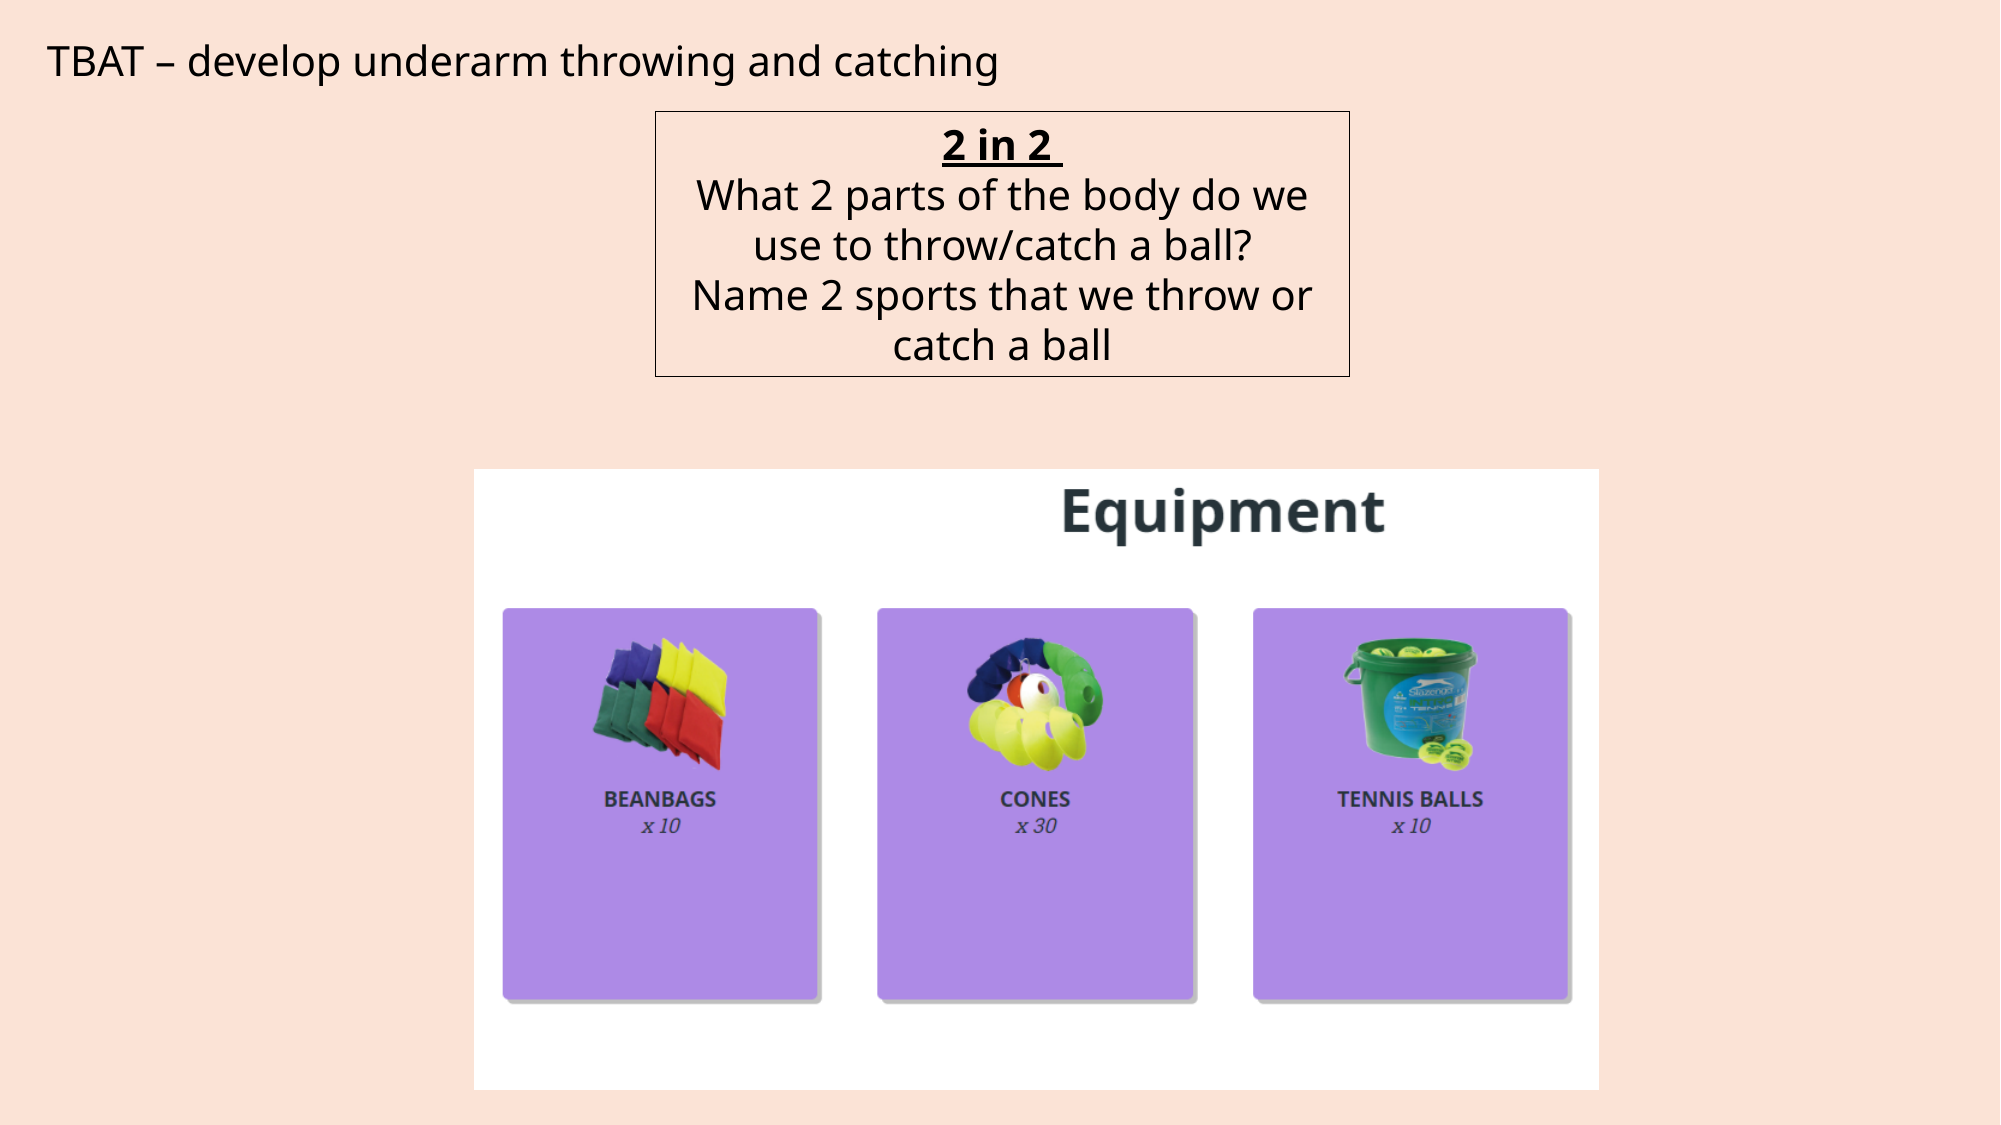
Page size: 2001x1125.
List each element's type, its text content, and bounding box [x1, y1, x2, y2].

picture [474, 469, 1600, 1091]
text_box 2 in 2 What 2 parts of the body do we use to throw/catch a ball? Name 2 sports that we throw or catch a ball [655, 111, 1350, 377]
text_box TBAT – develop underarm throwing and catching [31, 26, 1297, 137]
